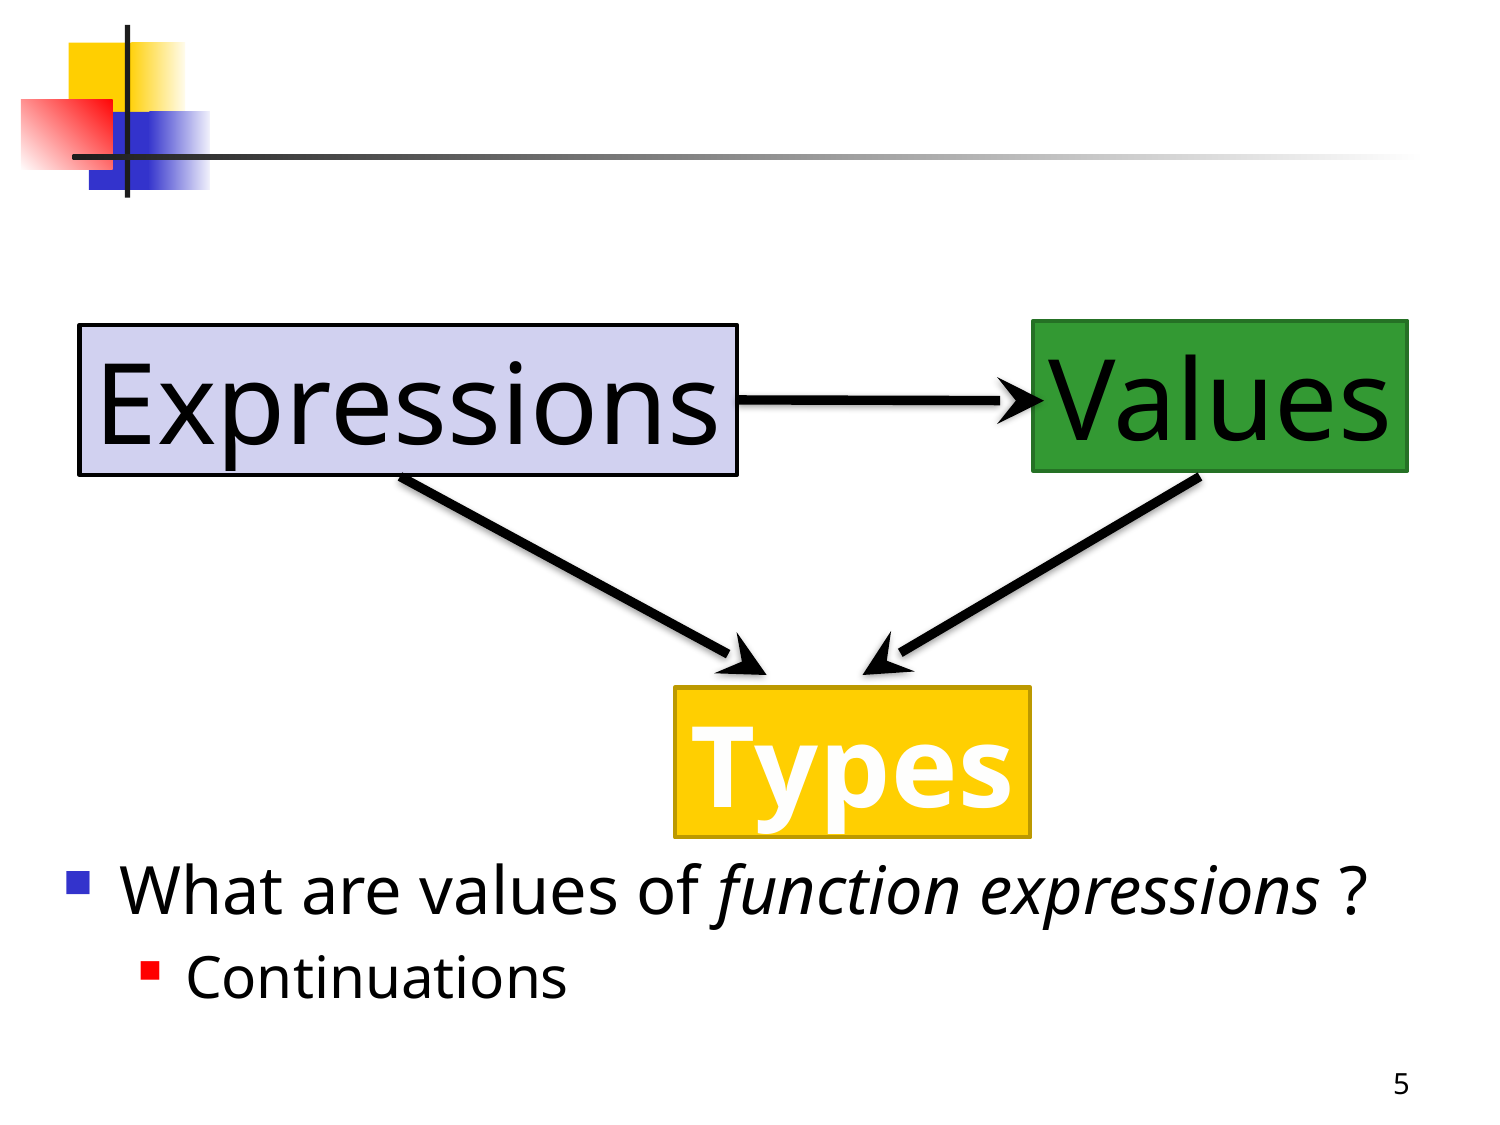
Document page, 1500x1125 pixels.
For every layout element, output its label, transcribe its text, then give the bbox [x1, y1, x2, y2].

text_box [399, 476, 767, 676]
text_box Values [1031, 319, 1409, 473]
list What are values of function expressions ? Continuations [48, 187, 1468, 994]
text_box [862, 476, 1201, 676]
text_box Types [673, 685, 1032, 839]
text_box Expressions [77, 323, 739, 477]
slide_number 5 [1112, 1037, 1426, 1113]
